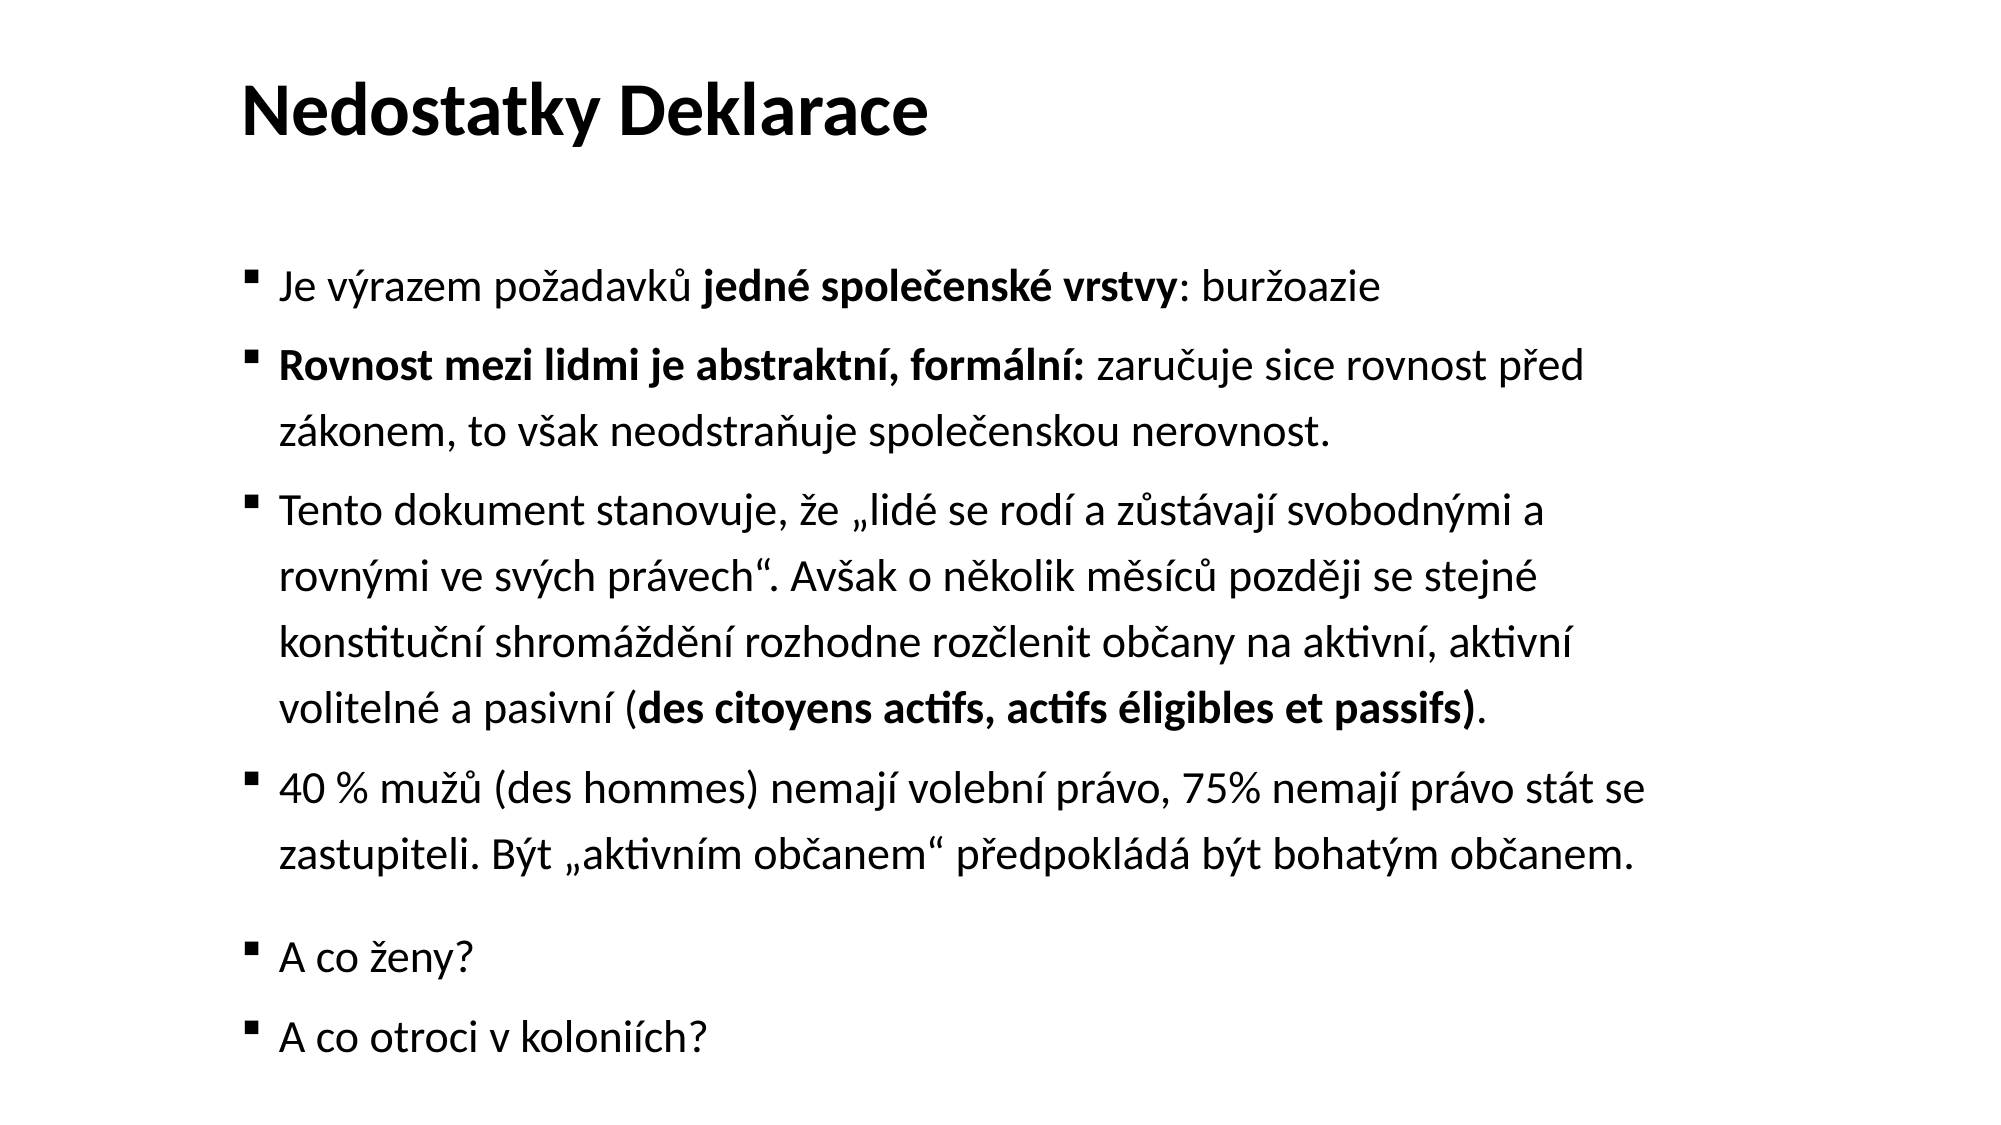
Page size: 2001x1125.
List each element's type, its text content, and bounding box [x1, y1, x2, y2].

list Nedostatky Deklarace Je výrazem požadavků jedné společenské vrstvy: buržoazie Rovnost mezi lidmi je abstraktní, formální: zaručuje sice rovnost před zákonem, to však neodstraňuje společenskou nerovnost. Tento dokument stanovuje, že „lidé se rodí a zůstávají svobodnými a rovnými ve svých právech“. Avšak o několik měsíců později se stejné konstituční shromáždění rozhodne rozčlenit občany na aktivní, aktivní volitelné a pasivní (des citoyens actifs, actifs éligibles et passifs). 40 % mužů (des hommes) nemají volební právo, 75% nemají právo stát se zastupiteli. Být „aktivním občanem“ předpokládá být bohatým občanem. A co ženy? A co otroci v koloniích? [226, 62, 1675, 1125]
